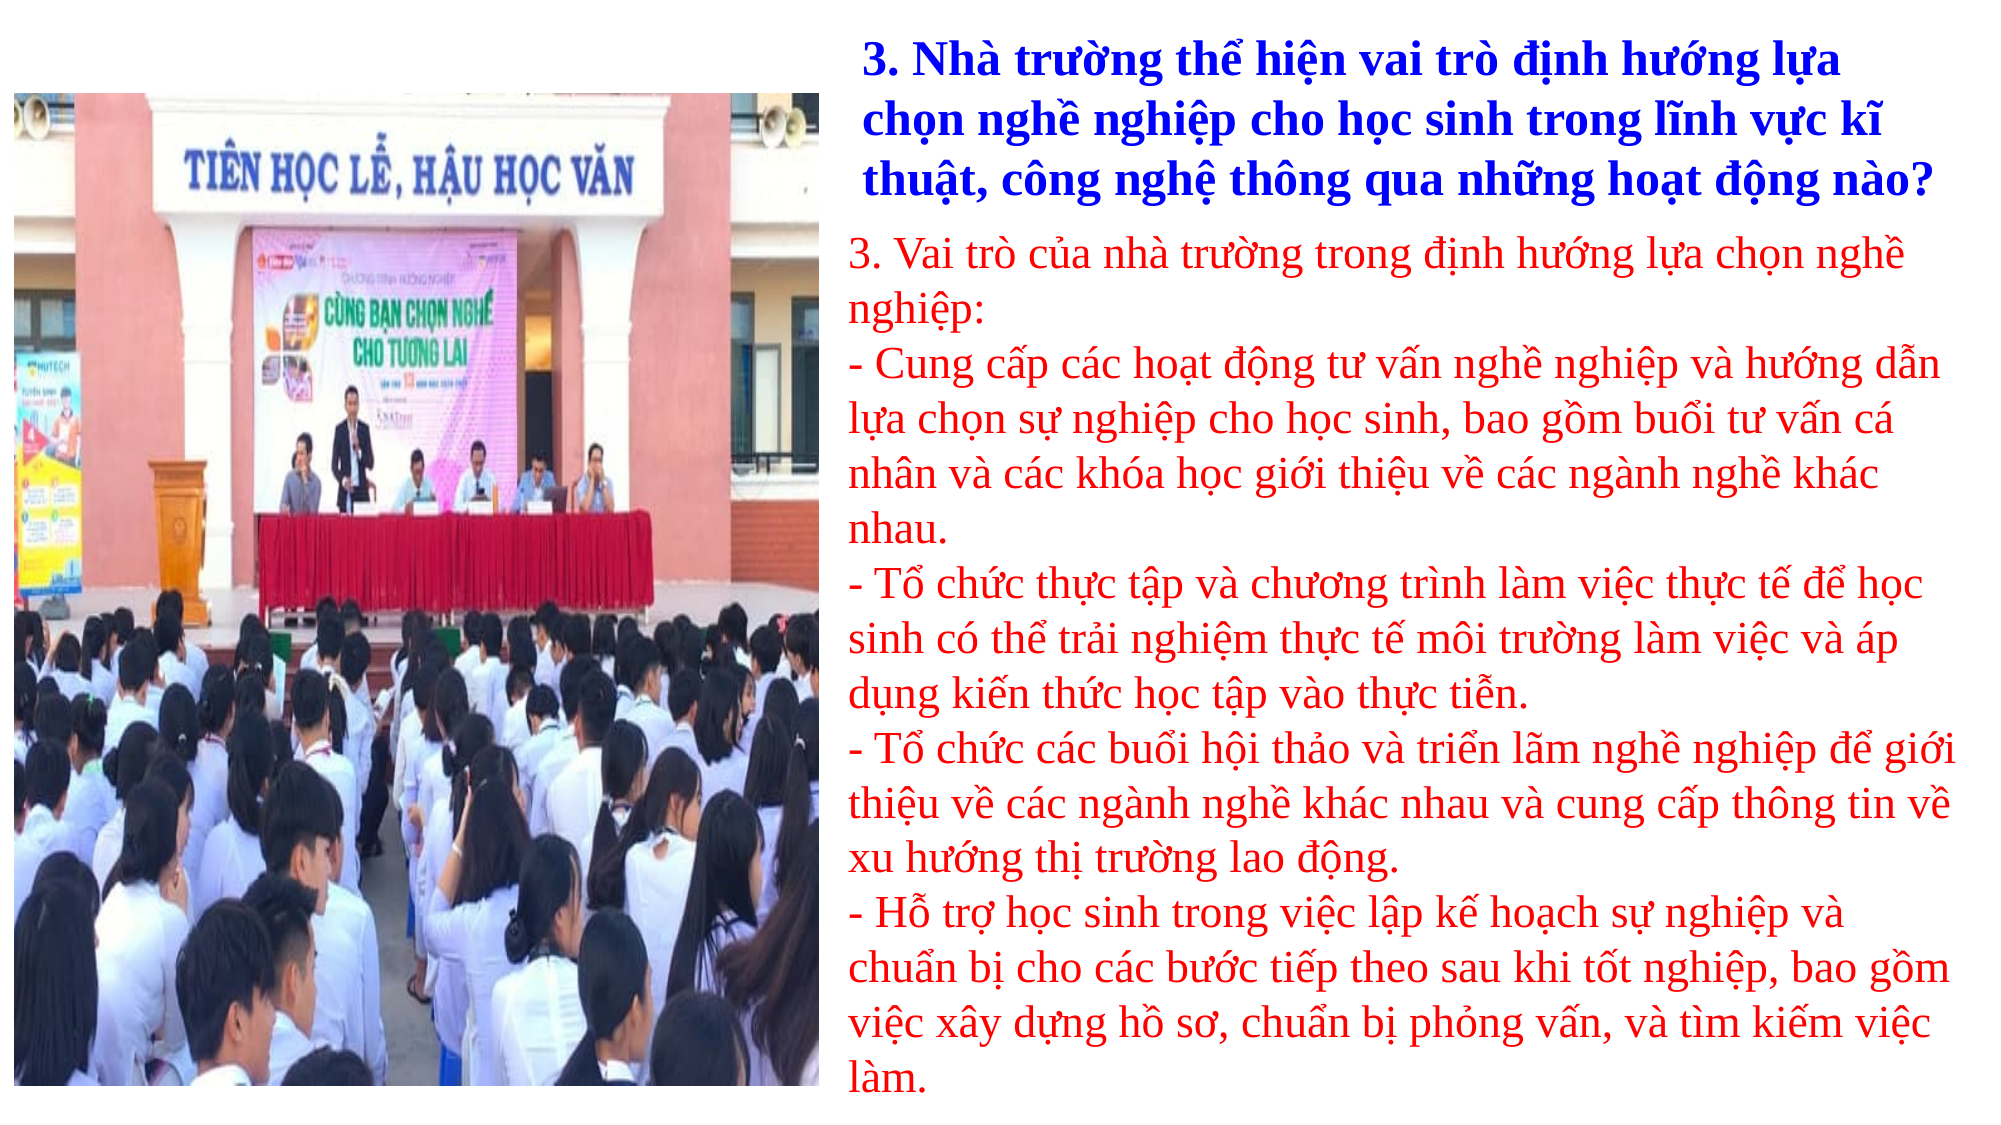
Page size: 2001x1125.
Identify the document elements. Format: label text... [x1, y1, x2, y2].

text_box 3. Nhà trường thể hiện vai trò định hướng lựa chọn nghề nghiệp cho học sinh trong lĩnh vực kĩ thuật, công nghệ thông qua những hoạt động nào? [847, 18, 1961, 213]
picture [14, 93, 819, 1086]
text_box 3. Vai trò của nhà trường trong định hướng lựa chọn nghề nghiệp: - Cung cấp các hoạt động tư vấn nghề nghiệp và hướng dẫn lựa chọn sự nghiệp cho học sinh, bao gồm buổi tư vấn cá nhân và các khóa học giới thiệu về các ngành nghề khác nhau. - Tổ chức thực tập và chương trình làm việc thực tế để học sinh có thể trải nghiệm thực tế môi trường làm việc và áp dụng kiến thức học tập vào thực tiễn. - Tổ chức các buổi hội thảo và triển lãm nghề nghiệp để giới thiệu về các ngành nghề khác nhau và cung cấp thông tin về xu hướng thị trường lao động. - Hỗ trợ học sinh trong việc lập kế hoạch sự nghiệp và chuẩn bị cho các bước tiếp theo sau khi tốt nghiệp, bao gồm việc xây dựng hồ sơ, chuẩn bị phỏng vấn, và tìm kiếm việc làm. [833, 215, 1976, 1110]
